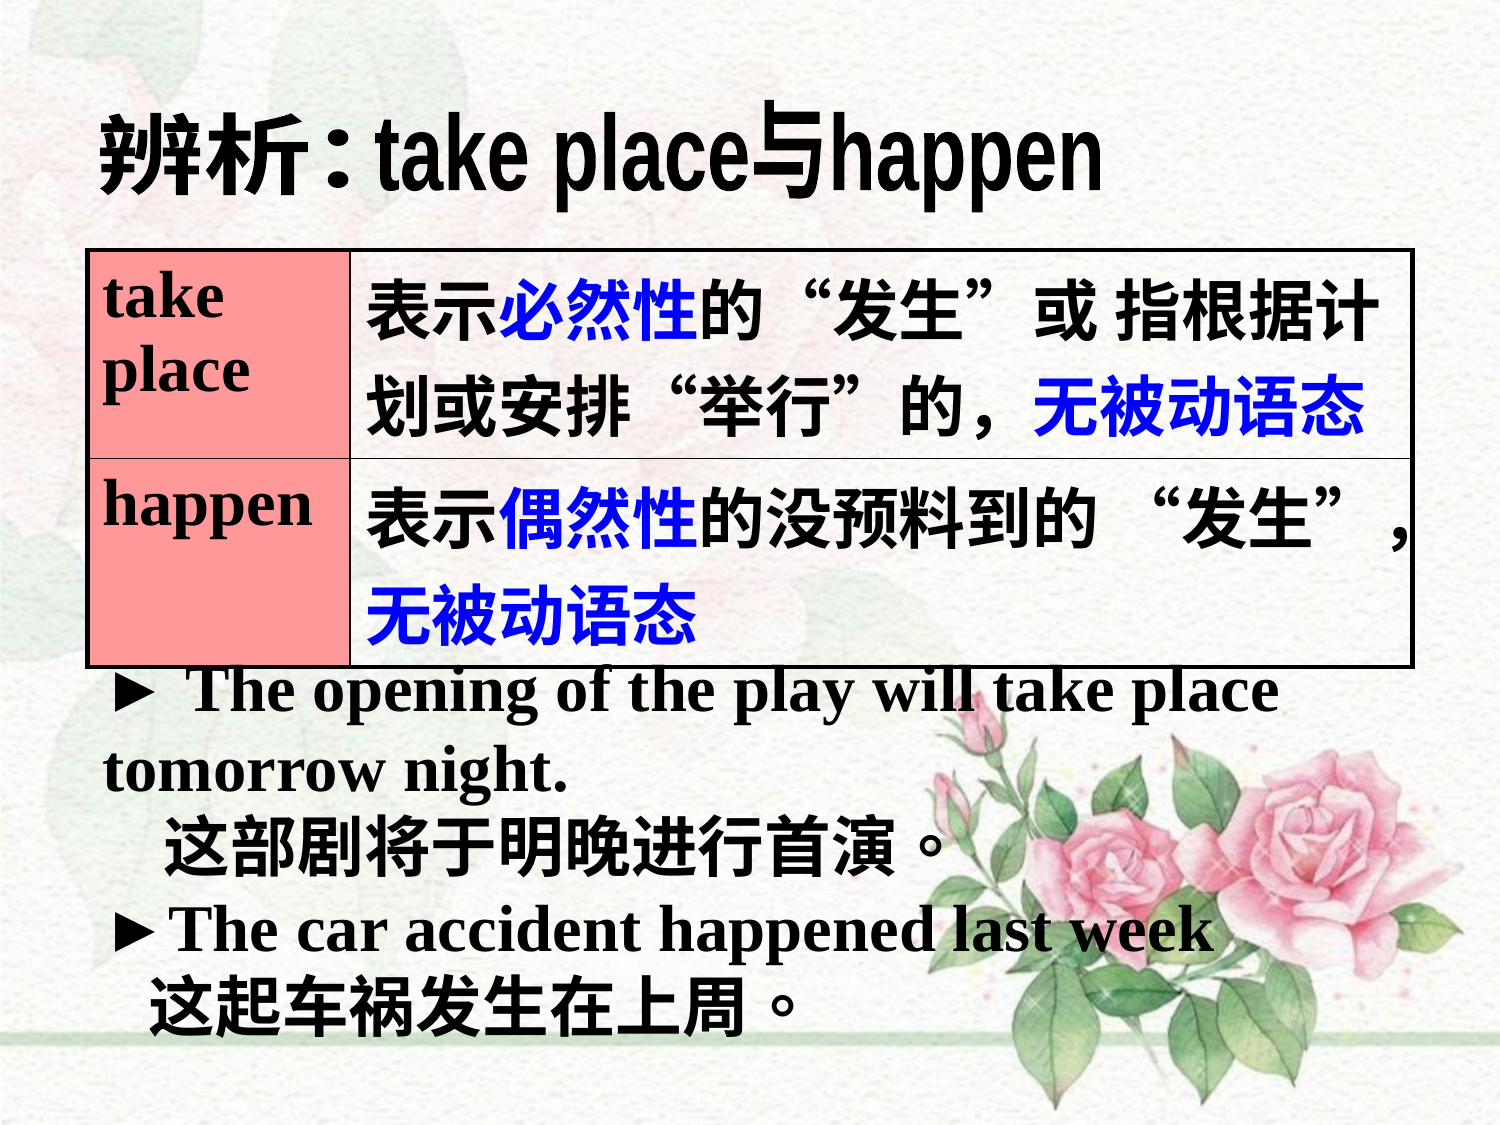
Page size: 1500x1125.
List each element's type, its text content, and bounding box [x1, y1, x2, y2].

picture [0, 0, 1500, 1125]
table_cell happen [90, 459, 349, 637]
table_cell 表示偶然性的没预料到的 “发生”，无被动语态 [351, 459, 1410, 637]
table_header 表示必然性的“发生”或 指根据计划或安排“举行”的，无被动语态 [351, 252, 1410, 458]
text_box ► The opening of the play will take place tomorrow night . 这部剧将于明晚进行首演。 ►The car accident happened last week 这起车祸发生在上周。 [87, 637, 1463, 1052]
table_header take place [90, 252, 349, 458]
